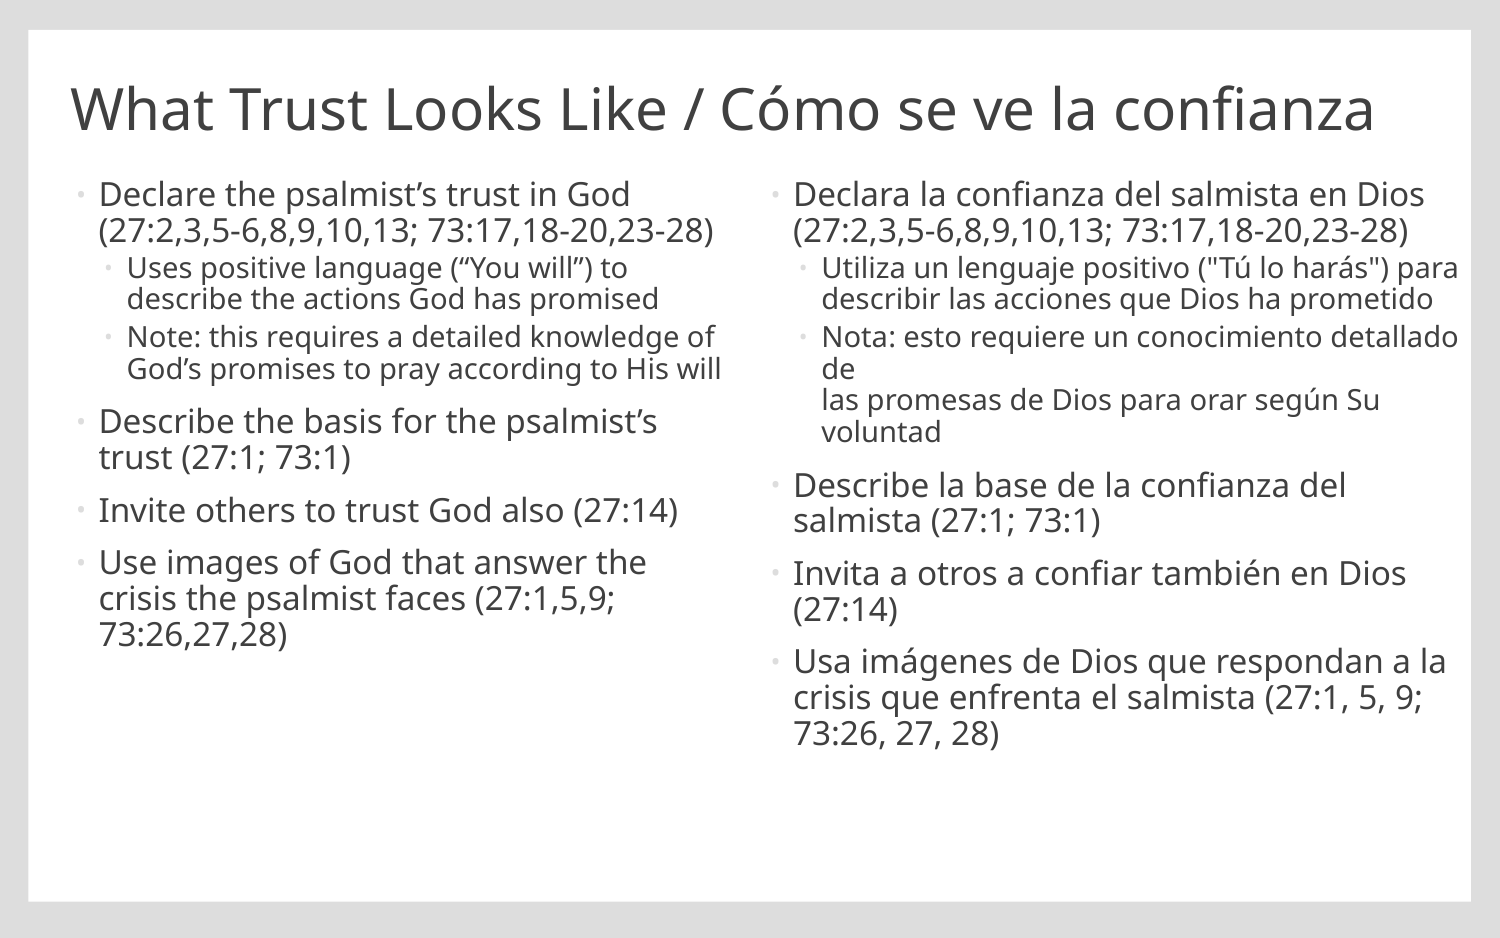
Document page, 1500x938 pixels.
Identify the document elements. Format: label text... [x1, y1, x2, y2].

title What Trust Looks Like / Cómo se ve la confianza [55, 53, 1462, 170]
list Declara la confianza del salmista en Dios (27:2,3,5-6,8,9,10,13; 73:17,18-20,23-28) Utiliza un lenguaje positivo ("Tú lo harás") para describir las acciones que Dios ha prometido Nota: esto requiere un conocimiento detallado de las promesas de Dios para orar según Su voluntad Describe la base de la confianza del salmista (27:1; 73:1) Invita a otros a confiar también en Dios (27:14) Usa imágenes de Dios que respondan a la crisis que enfrenta el salmista (27:1, 5, 9; 73:26, 27, 28) [750, 170, 1476, 901]
list Declare the psalmist’s trust in God (27:2,3,5-6,8,9,10,13; 73:17,18-20,23-28) Uses positive language (“You will”) to describe the actions God has promised Note: this requires a detailed knowledge of God’s promises to pray according to His will Describe the basis for the psalmist’s trust (27:1; 73:1) Invite others to trust God also (27:14) Use images of God that answer the crisis the psalmist faces (27:1,5,9; 73:26,27,28) [55, 170, 750, 938]
